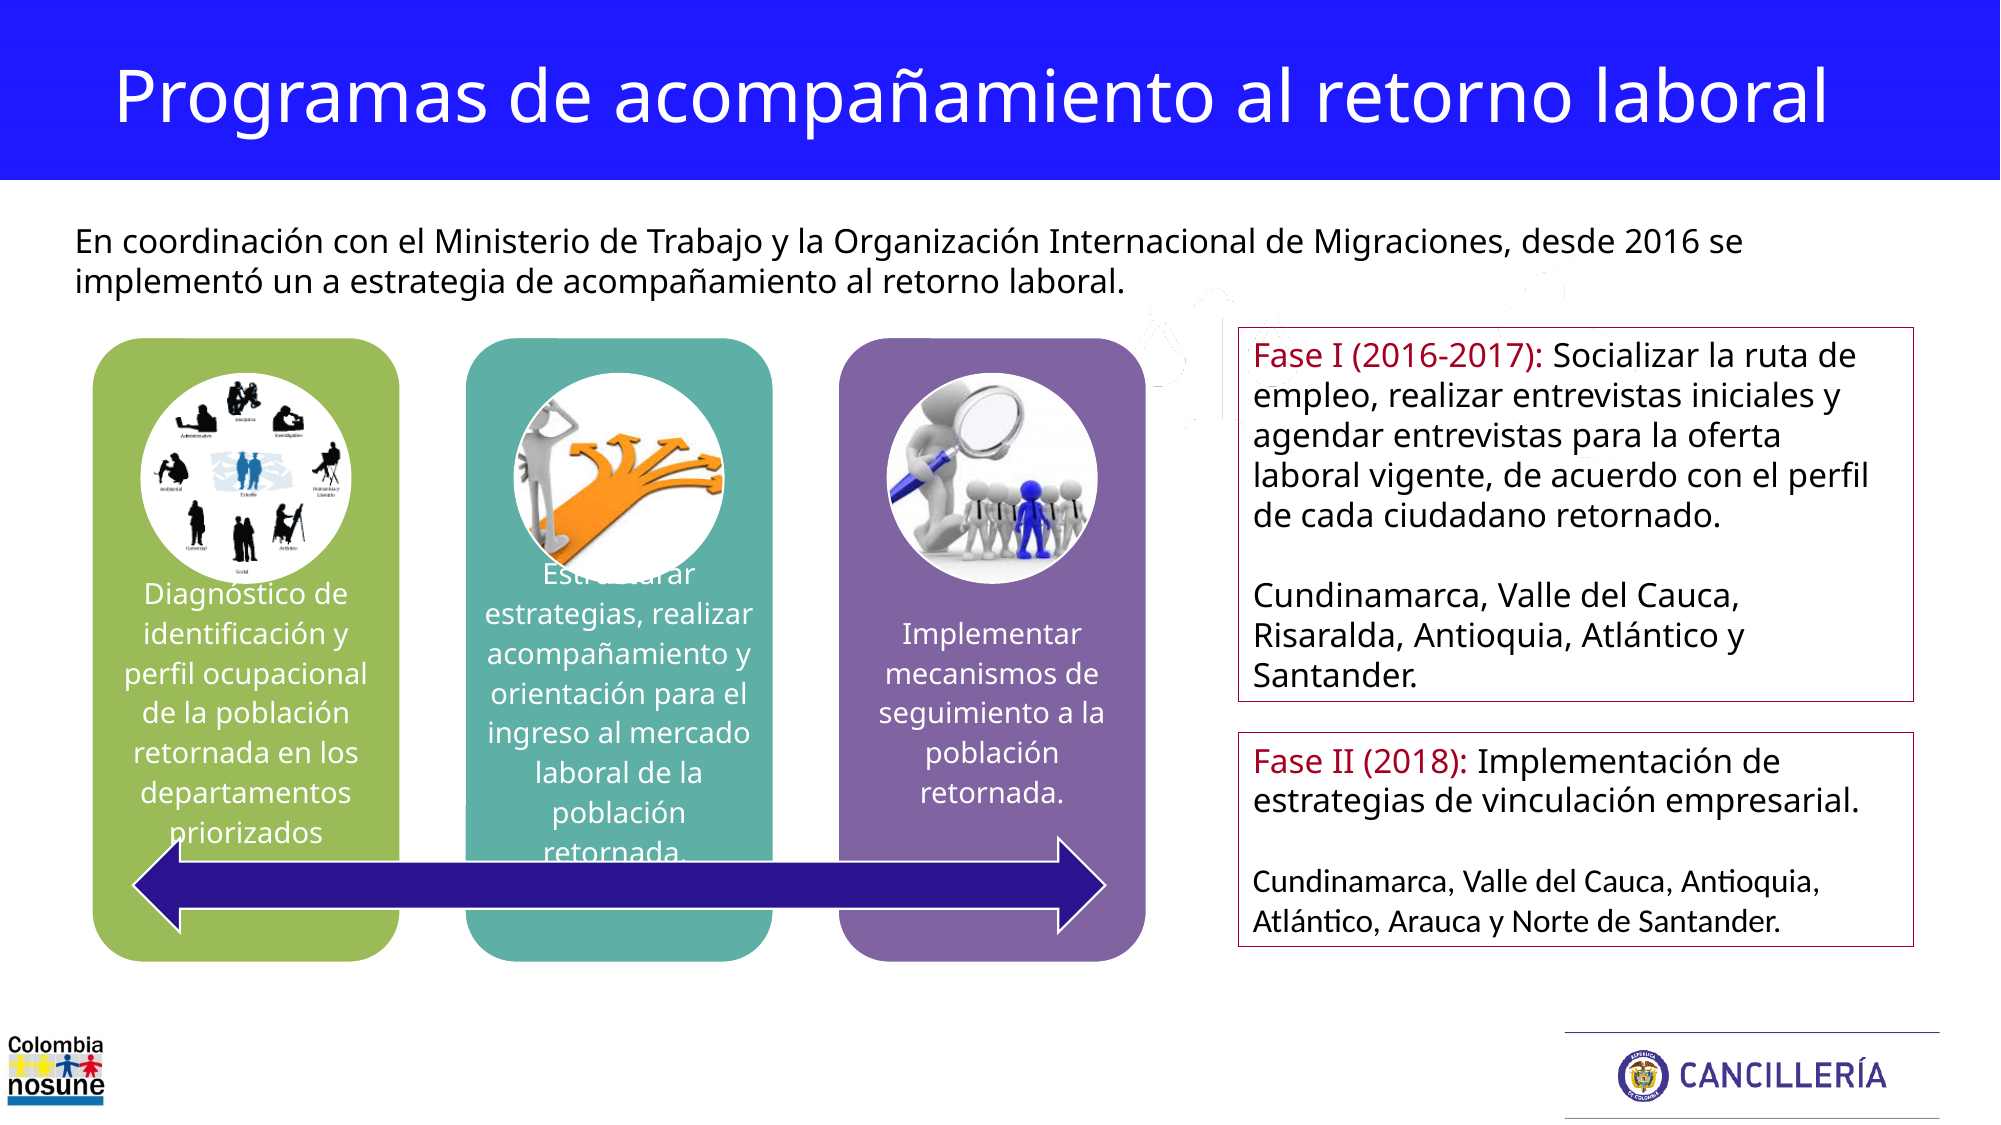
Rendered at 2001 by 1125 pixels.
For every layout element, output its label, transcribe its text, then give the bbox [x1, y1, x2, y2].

picture [1131, 275, 1299, 444]
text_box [90, 336, 1148, 964]
picture [1558, 1031, 1946, 1119]
text_box En coordinación con el Ministerio de Trabajo y la Organización Internacional de Migraciones, desde 2016 se implementó un a estrategia de acompañamiento al retorno laboral. [59, 212, 1953, 308]
picture [1448, 255, 1675, 481]
text_box Fase II (2018): Implementación de estrategias de vinculación empresarial. Cundinamarca, Valle del Cauca, Antioquia, Atlántico, Arauca y Norte de Santander. [1238, 732, 1914, 947]
text_box Fase I (2016-2017): Socializar la ruta de empleo, realizar entrevistas iniciales y agendar entrevistas para la oferta laboral vigente, de acuerdo con el perfil de cada ciudadano retornado. Cundinamarca, Valle del Cauca, Risaralda, Antioquia, Atlántico y Santander. [1238, 327, 1914, 702]
picture [5, 1031, 106, 1108]
picture [0, 0, 2000, 180]
